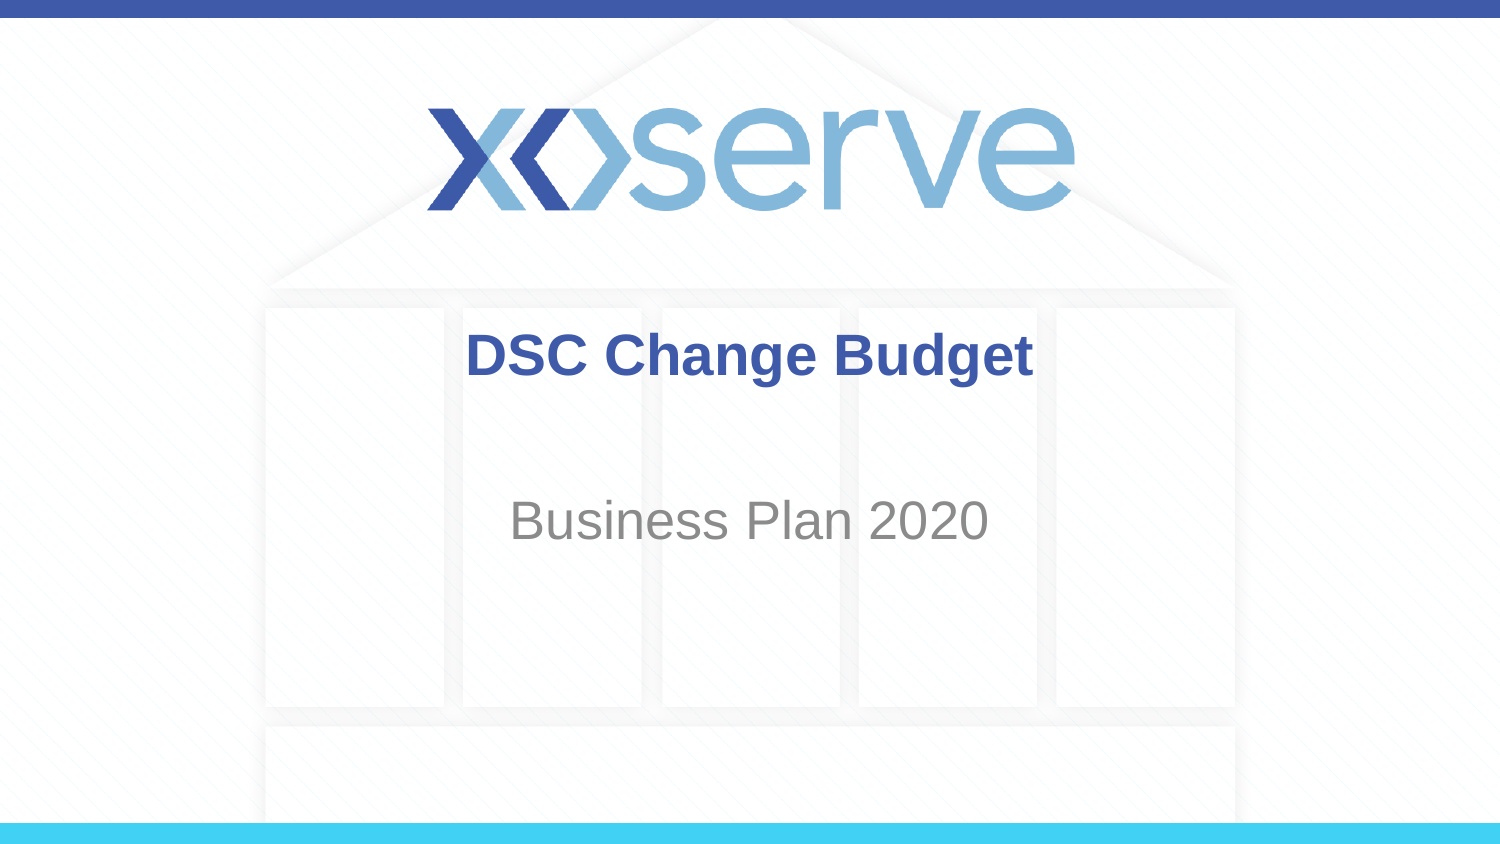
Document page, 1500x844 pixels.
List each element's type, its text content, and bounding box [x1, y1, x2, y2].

title DSC Change Budget [112, 262, 1388, 443]
subtitle Business Plan 2020 [225, 478, 1275, 694]
picture [0, 0, 1500, 844]
